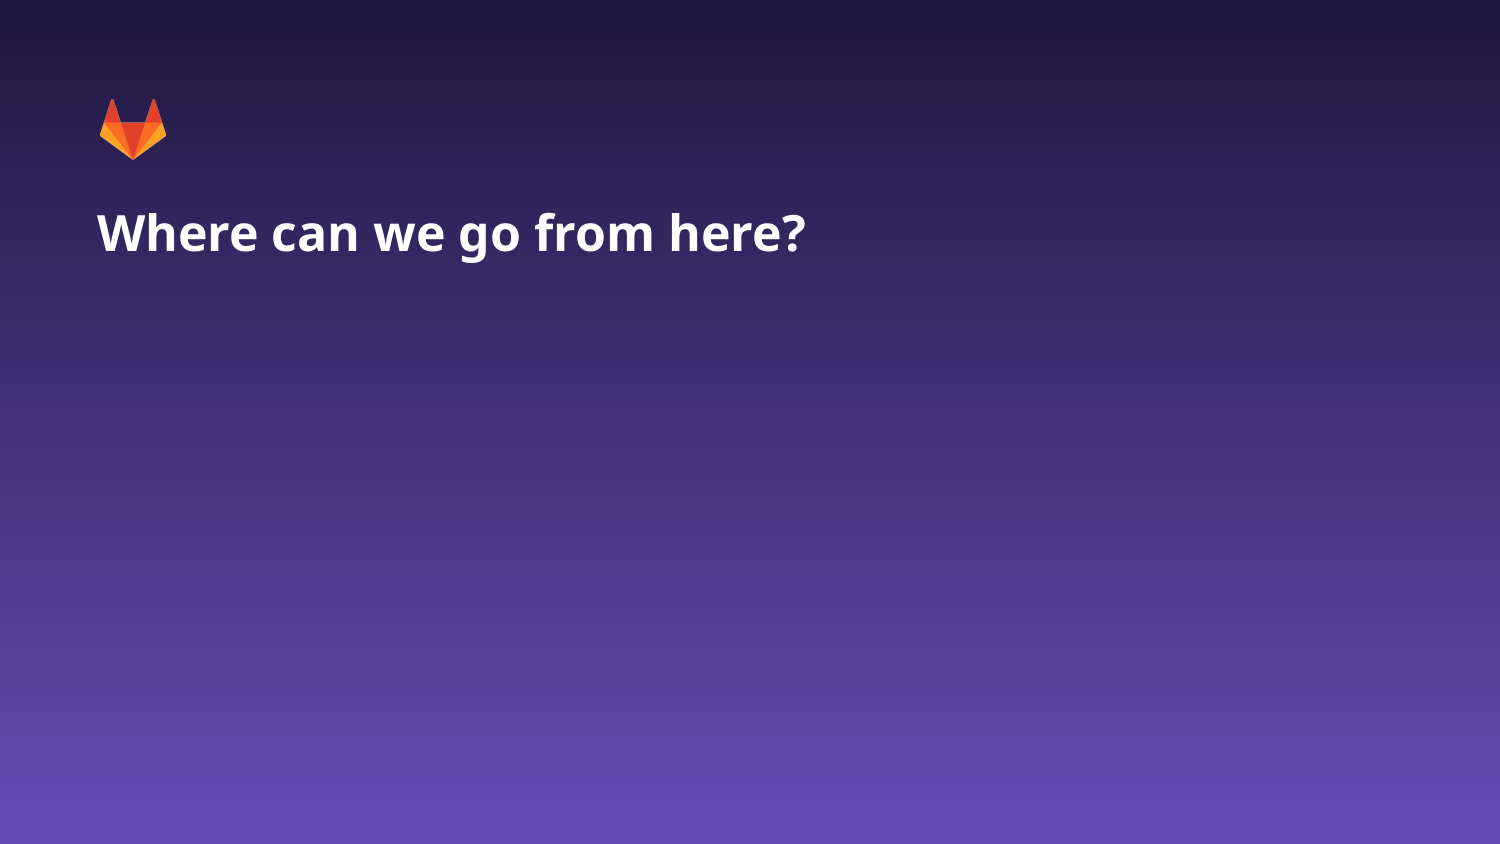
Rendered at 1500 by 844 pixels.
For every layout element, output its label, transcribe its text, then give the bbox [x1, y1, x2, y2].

picture [100, 99, 166, 160]
subtitle Where can we go from here? [82, 194, 1084, 270]
